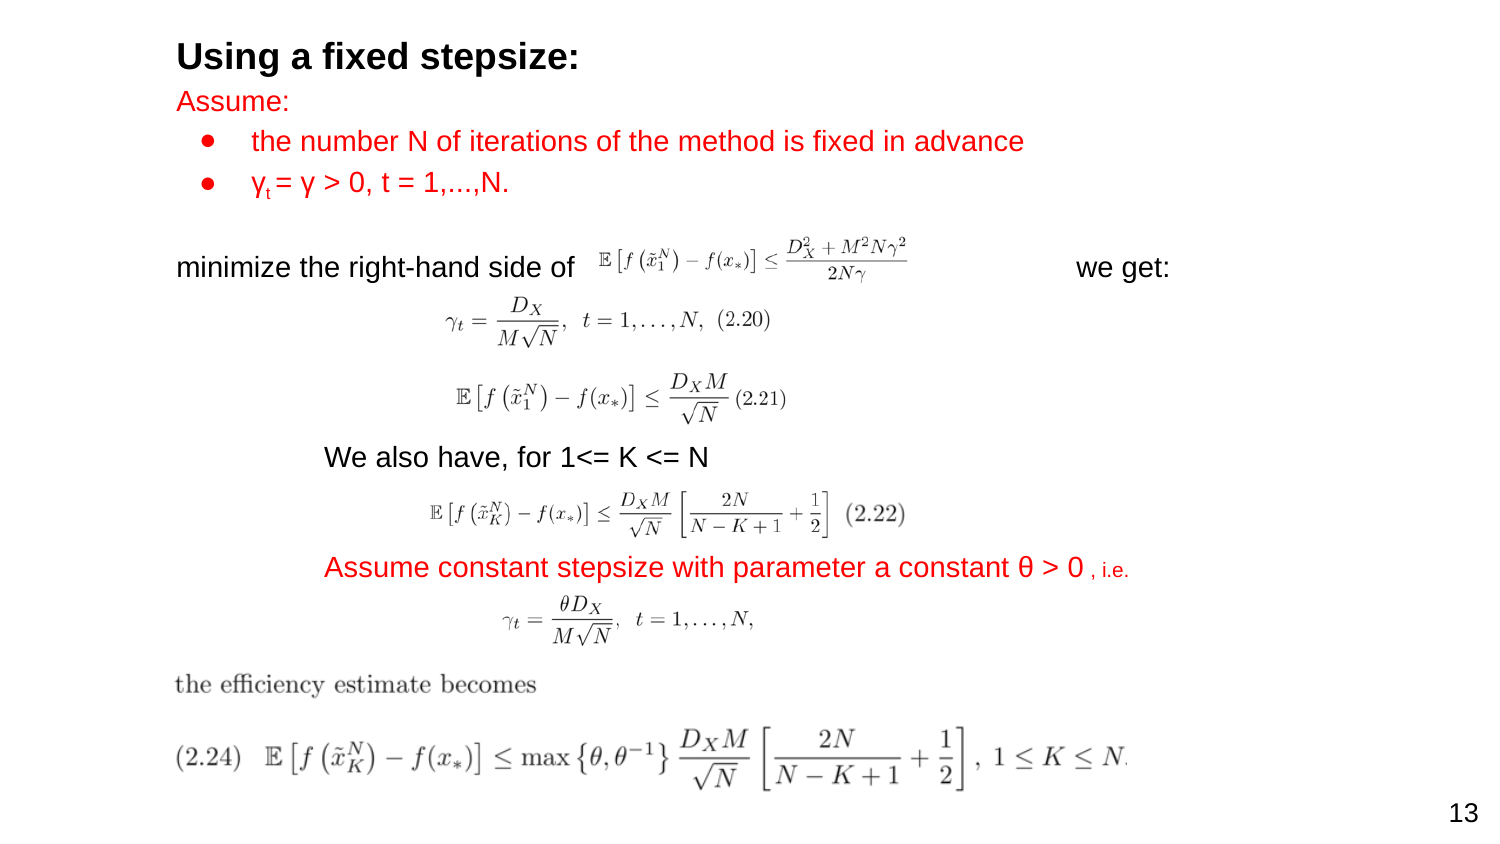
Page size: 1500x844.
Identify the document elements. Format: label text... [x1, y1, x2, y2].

text_box Using a fixed stepsize: Assume: the number N of iterations of the method is fixed in advance γt = γ > 0, t = 1,...,N. minimize the right-hand side of we get: We also have, for 1<= K <= N Assume constant stepsize with parameter a constant θ > 0 , i.e. [161, 16, 1314, 821]
picture [420, 480, 834, 546]
picture [439, 368, 730, 427]
picture [591, 228, 909, 288]
slide_number 13 [1403, 779, 1494, 844]
picture [840, 497, 907, 529]
picture [492, 589, 762, 647]
picture [165, 668, 1127, 801]
picture [439, 291, 710, 350]
picture [732, 385, 786, 410]
picture [712, 304, 773, 336]
